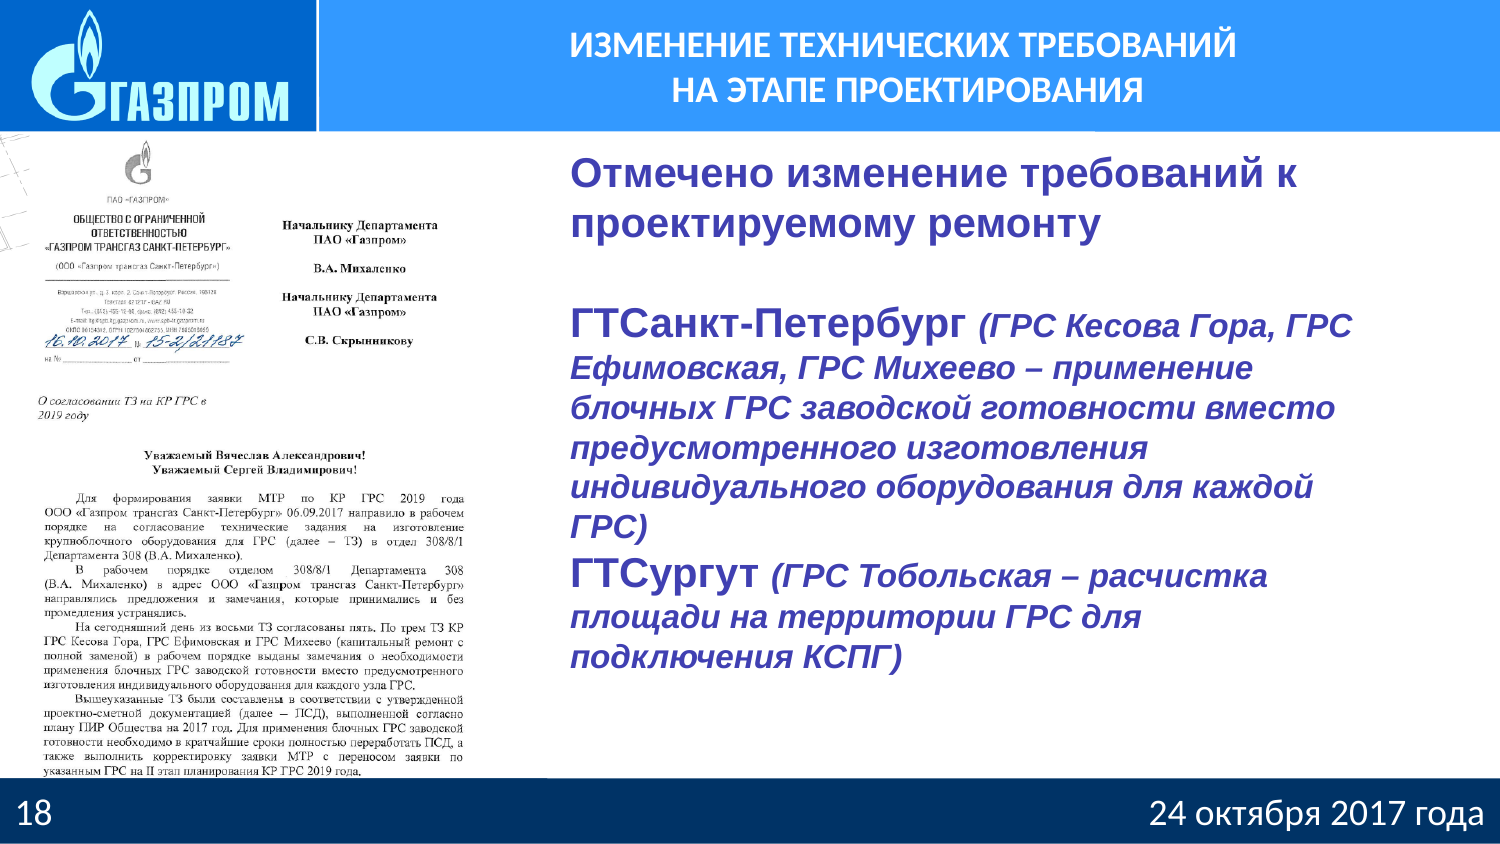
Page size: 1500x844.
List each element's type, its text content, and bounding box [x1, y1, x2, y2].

title Изменение технических требований на этапе проектирования [315, 0, 1500, 130]
picture [29, 132, 477, 777]
text_box Отмечено изменение требований к проектируемому ремонту ГТСанкт-Петербург (ГРС Кесова Гора, ГРС Ефимовская, ГРС Михеево – применение блочных ГРС заводской готовности вместо предусмотренного изготовления индивидуального оборудования для каждой ГРС) ГТСургут (ГРС Тобольская – расчистка площади на территории ГРС для подключения КСПГ) [555, 138, 1388, 683]
